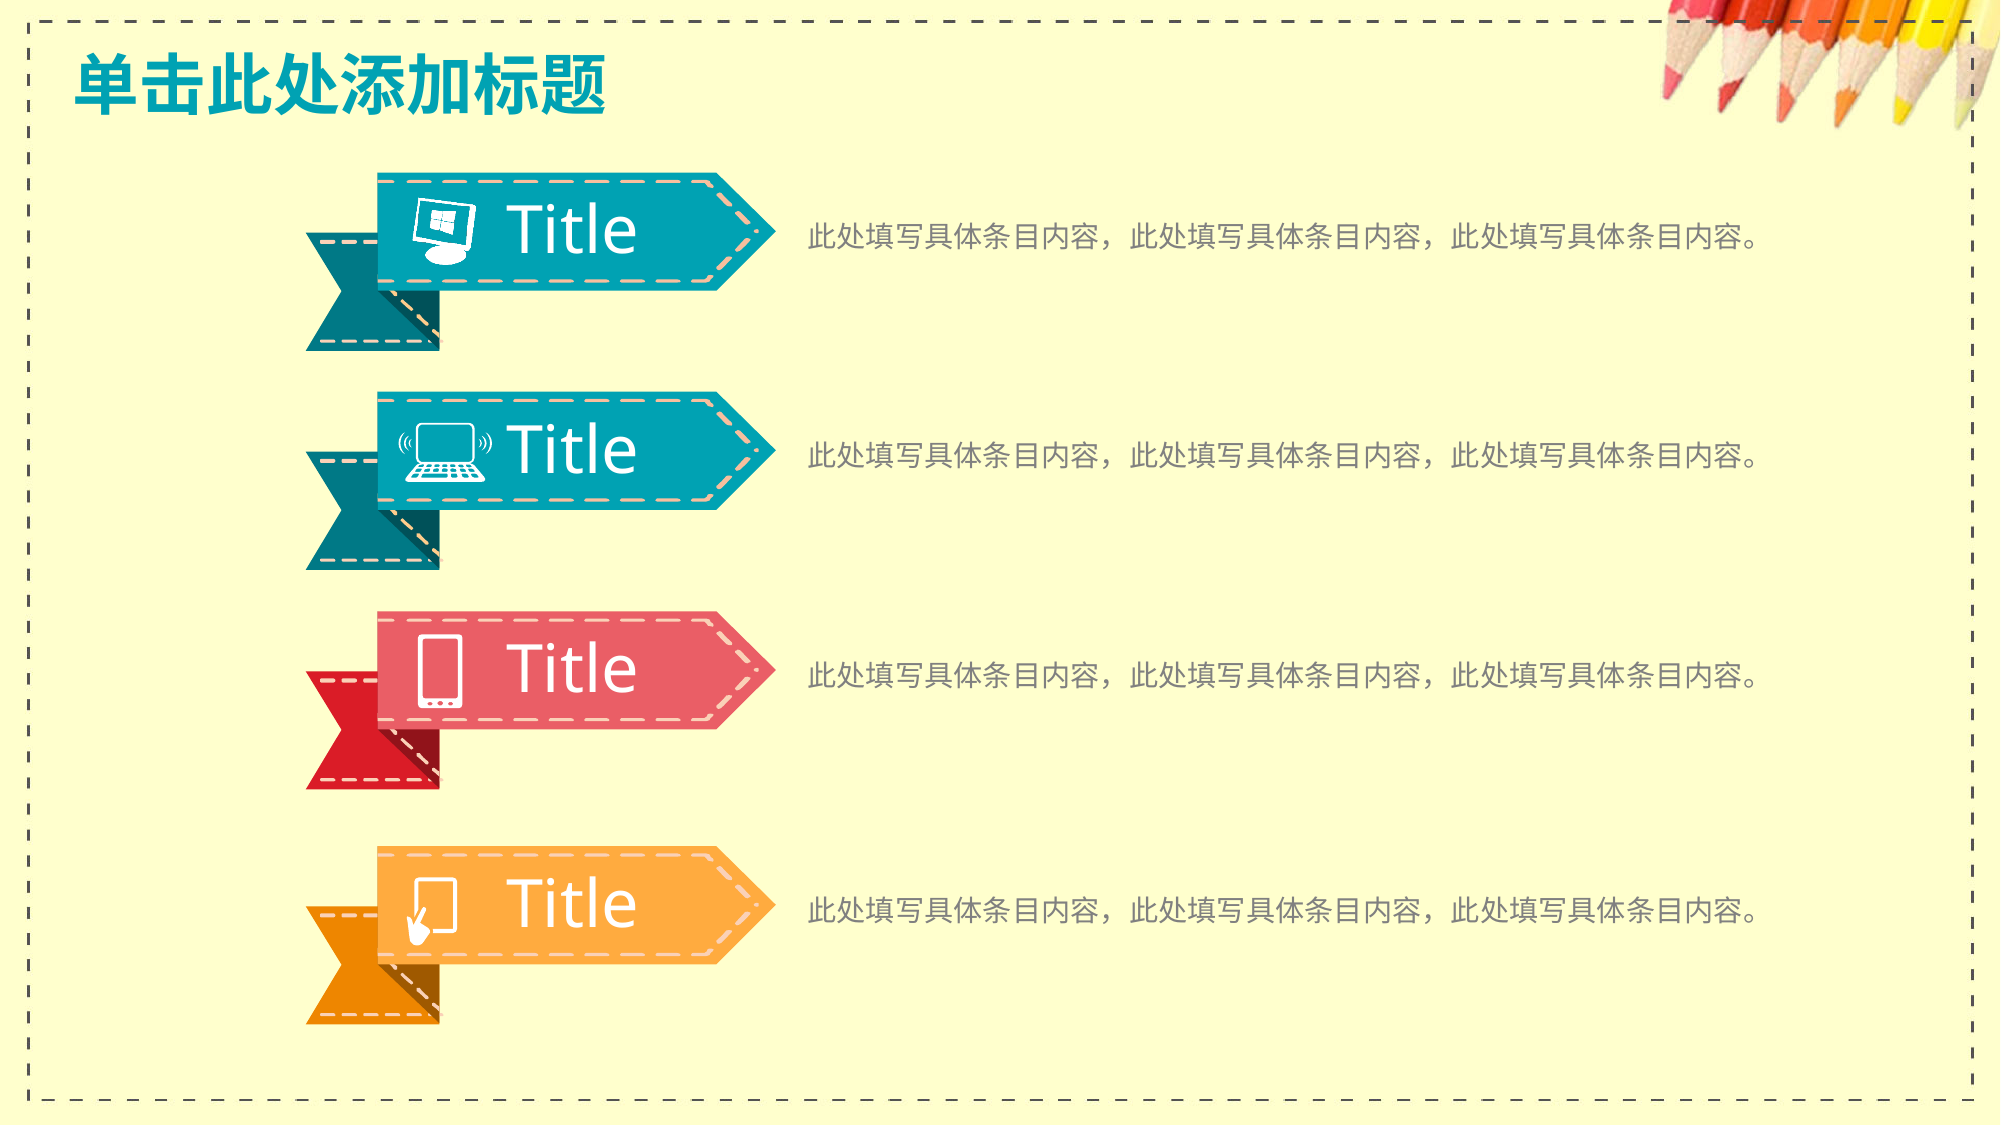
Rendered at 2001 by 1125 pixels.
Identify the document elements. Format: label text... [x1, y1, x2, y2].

text_box 此处填写具体条目内容，此处填写具体条目内容，此处填写具体条目内容。 [787, 874, 1874, 937]
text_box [398, 399, 696, 495]
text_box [305, 391, 776, 570]
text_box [417, 618, 696, 715]
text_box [405, 853, 696, 950]
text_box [305, 611, 776, 790]
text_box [305, 172, 776, 351]
text_box 此处填写具体条目内容，此处填写具体条目内容，此处填写具体条目内容。 [787, 420, 1874, 483]
text_box 此处填写具体条目内容，此处填写具体条目内容，此处填写具体条目内容。 [787, 201, 1874, 264]
title 单击此处添加标题 [57, 44, 1783, 132]
text_box 此处填写具体条目内容，此处填写具体条目内容，此处填写具体条目内容。 [787, 639, 1874, 702]
picture [0, 0, 2001, 1125]
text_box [305, 846, 776, 1025]
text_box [406, 179, 696, 276]
